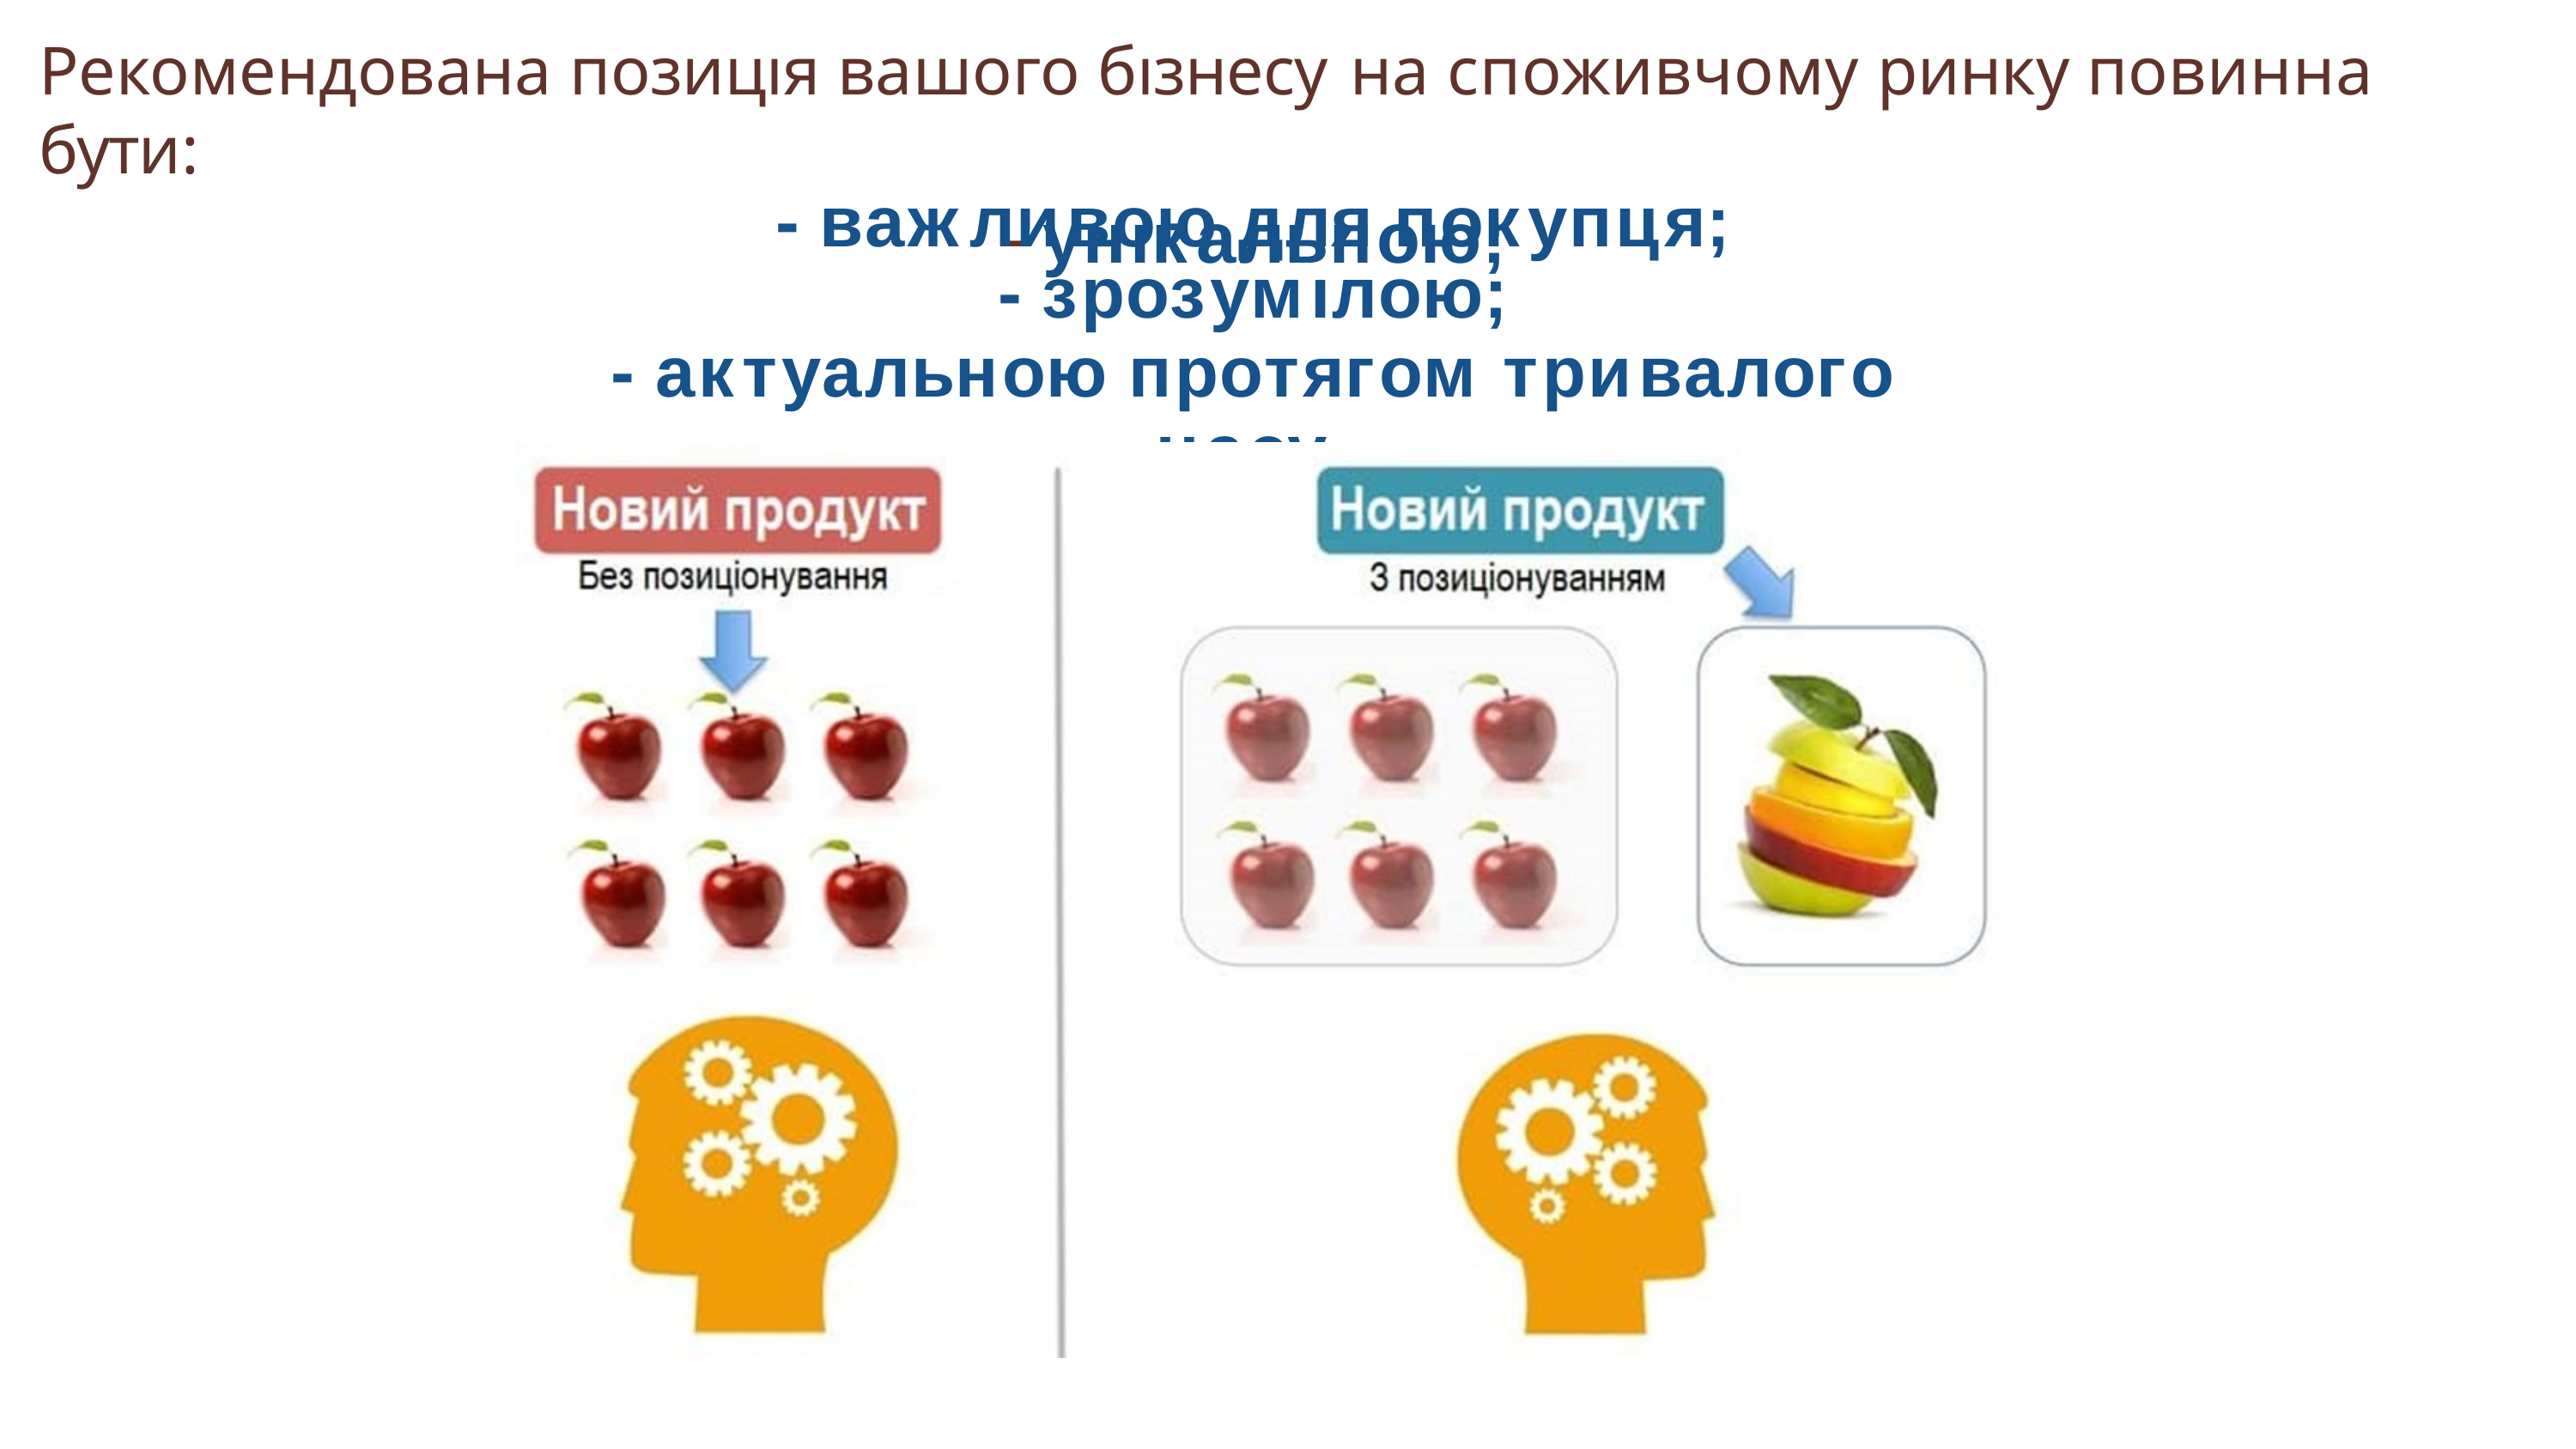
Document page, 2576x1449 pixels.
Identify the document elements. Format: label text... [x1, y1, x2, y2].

text_box - важливою для покупця; - зрозумıлою; - актуальною протягом тривалого часу. [521, 181, 1998, 441]
picture [516, 442, 2016, 1358]
title Рекомендована позицıя вашого бıзнесу на споживчому ринку повинна бути: - унıкальною; [36, 27, 2521, 277]
